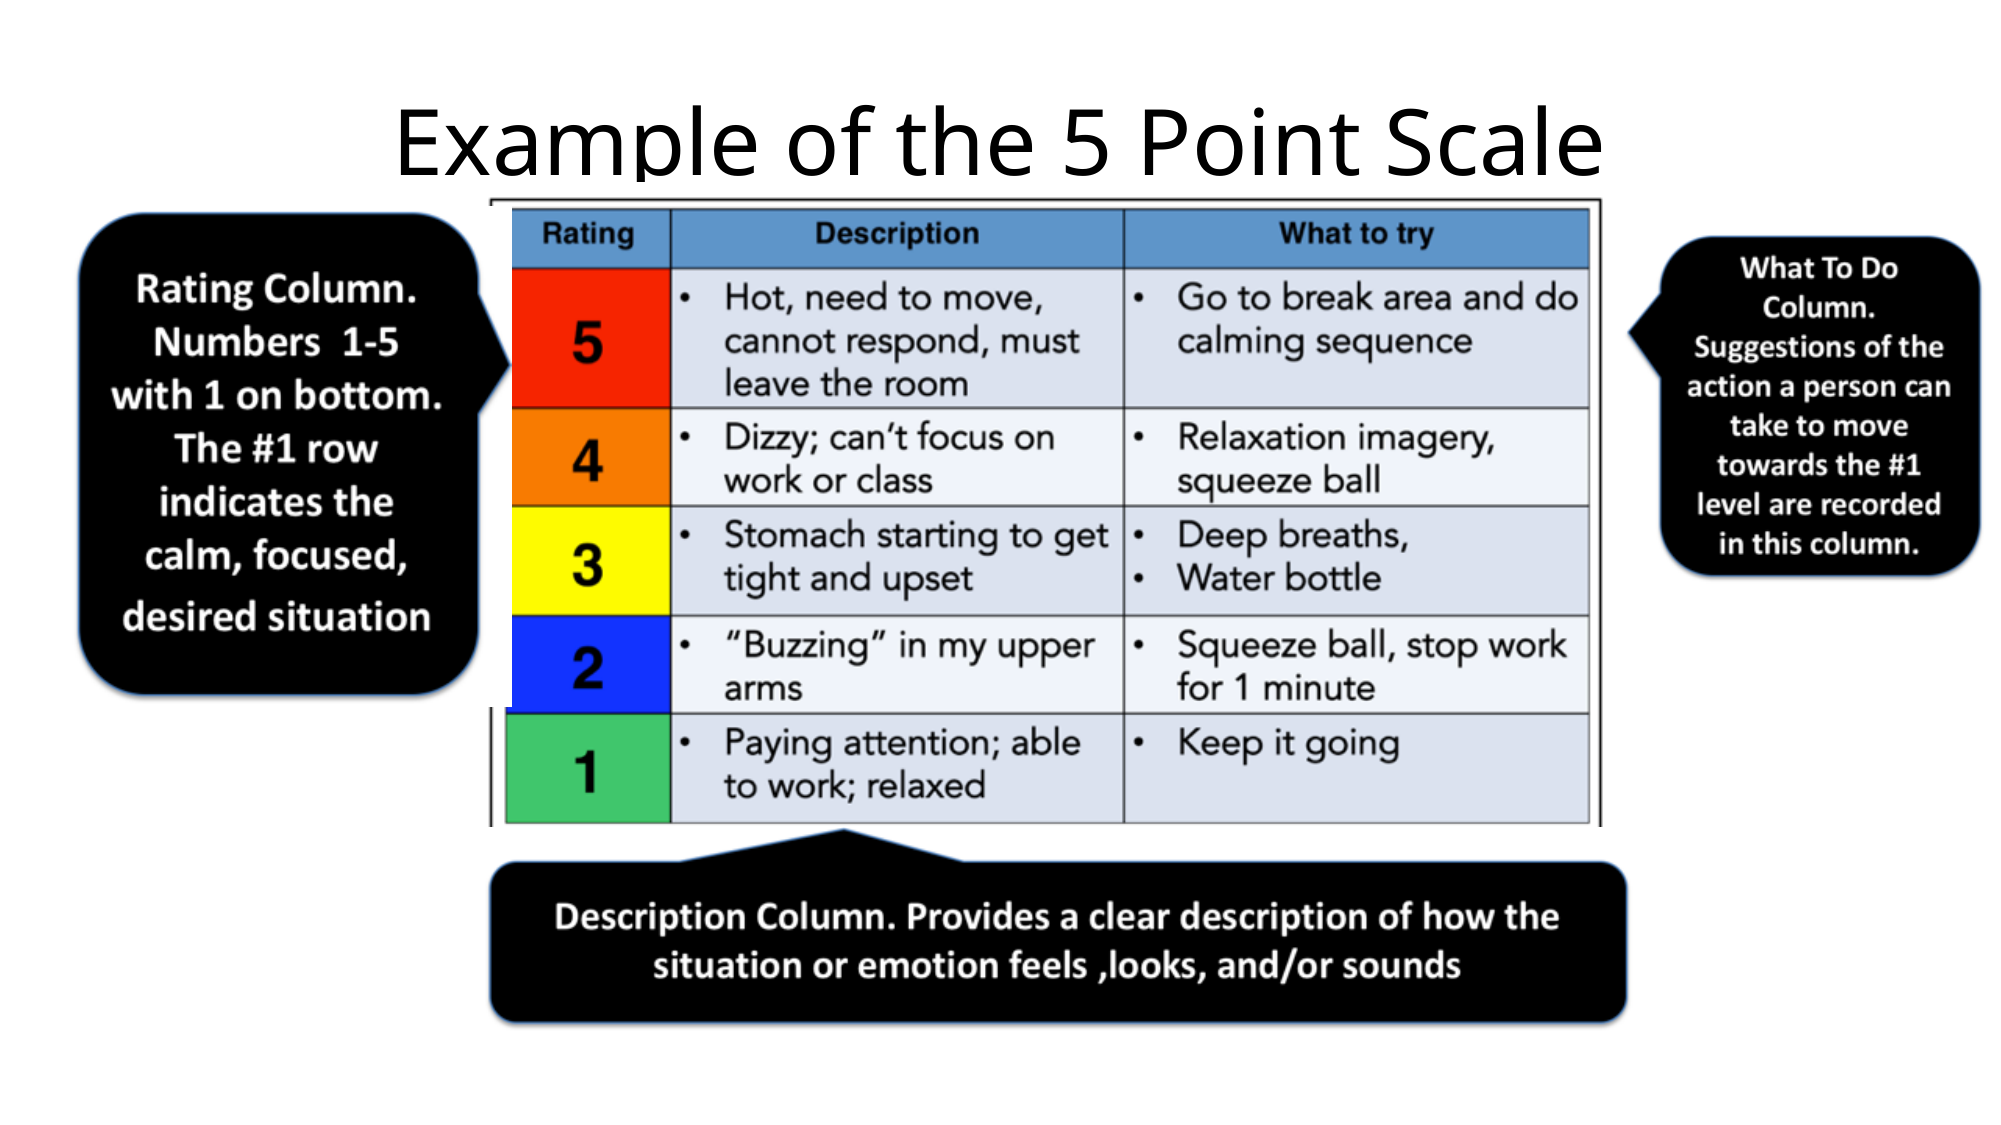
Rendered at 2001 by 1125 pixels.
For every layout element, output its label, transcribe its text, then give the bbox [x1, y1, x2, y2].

title Example of the 5 Point Scale [99, 45, 1900, 223]
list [49, 205, 513, 708]
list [1603, 225, 1993, 592]
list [444, 827, 1648, 1046]
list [461, 181, 1631, 826]
